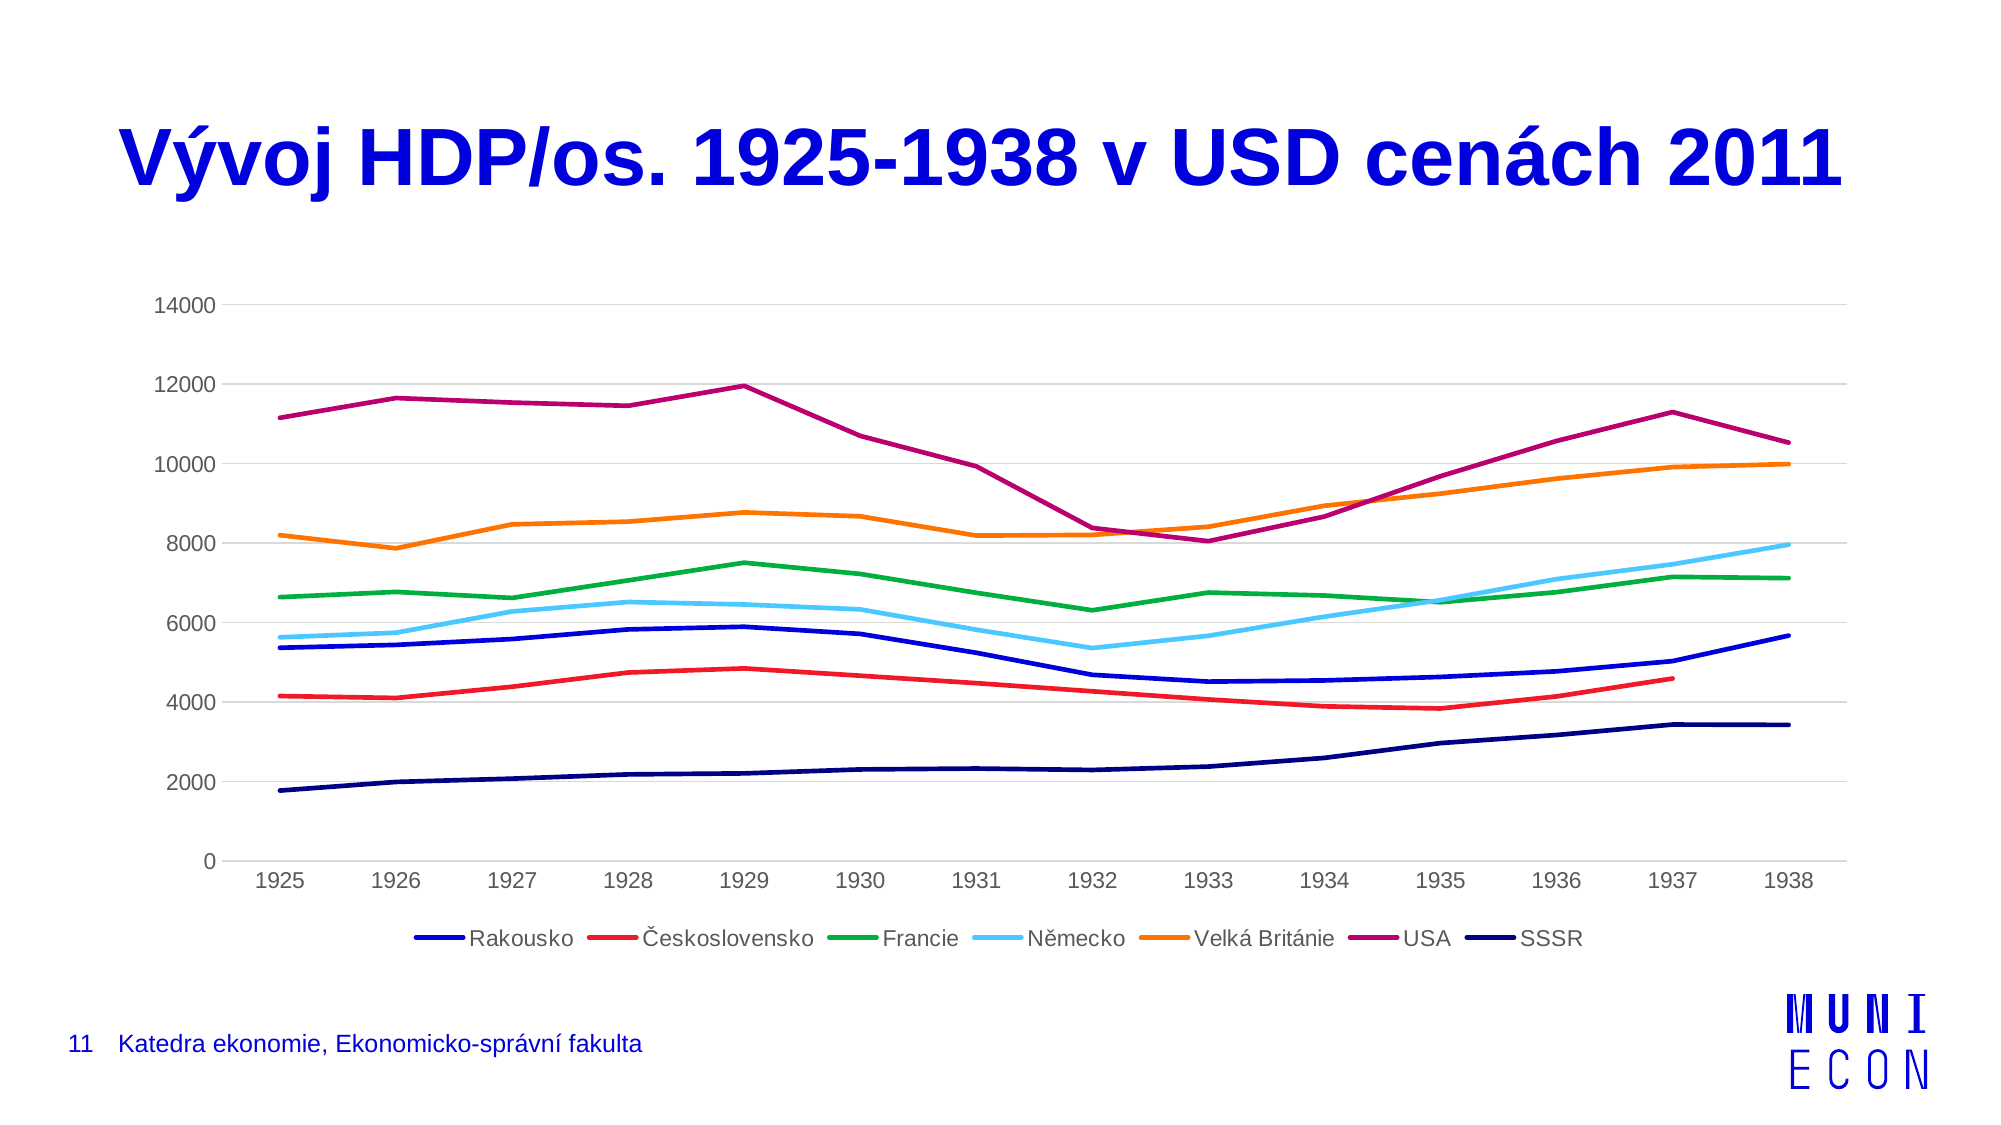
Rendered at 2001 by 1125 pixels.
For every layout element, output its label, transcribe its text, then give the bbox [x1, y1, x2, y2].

slide_number 11 [67, 1021, 110, 1063]
title Vývoj HDP/os. 1925-1938 v USD cenách 2011 [118, 118, 1883, 193]
chart [117, 277, 1883, 958]
footer Katedra ekonomie, Ekonomicko-správní fakulta [118, 1021, 1418, 1063]
